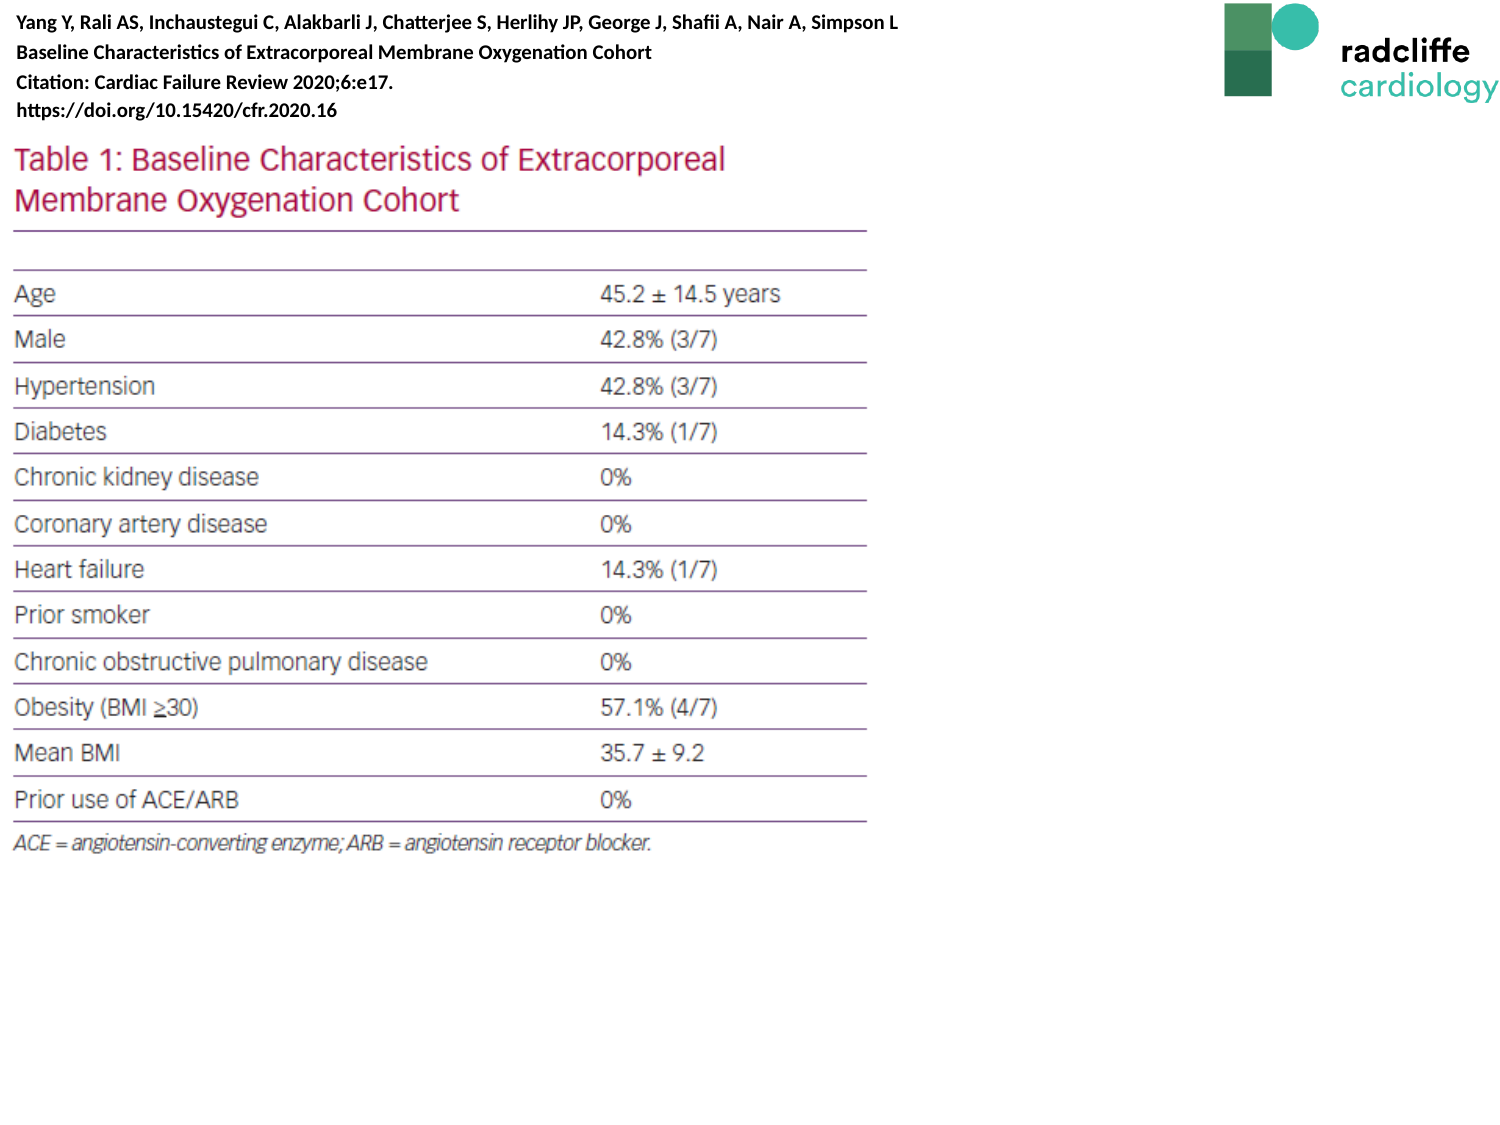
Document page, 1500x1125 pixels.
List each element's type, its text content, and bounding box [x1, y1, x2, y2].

text_box Citation: Cardiac Failure Review 2020;6:e17. [1, 60, 1224, 89]
text_box Yang Y, Rali AS, Inchaustegui C, Alakbarli J, Chatterjee S, Herlihy JP, George J, Shafii A, Nair A, Simpson L [1, 1, 939, 31]
picture [1224, 1, 1499, 104]
picture [1, 124, 887, 893]
text_box Baseline Characteristics of Extracorporeal Membrane Oxygenation Cohort [1, 31, 1224, 60]
text_box https://doi.org/10.15420/cfr.2020.16 [1, 89, 1500, 129]
